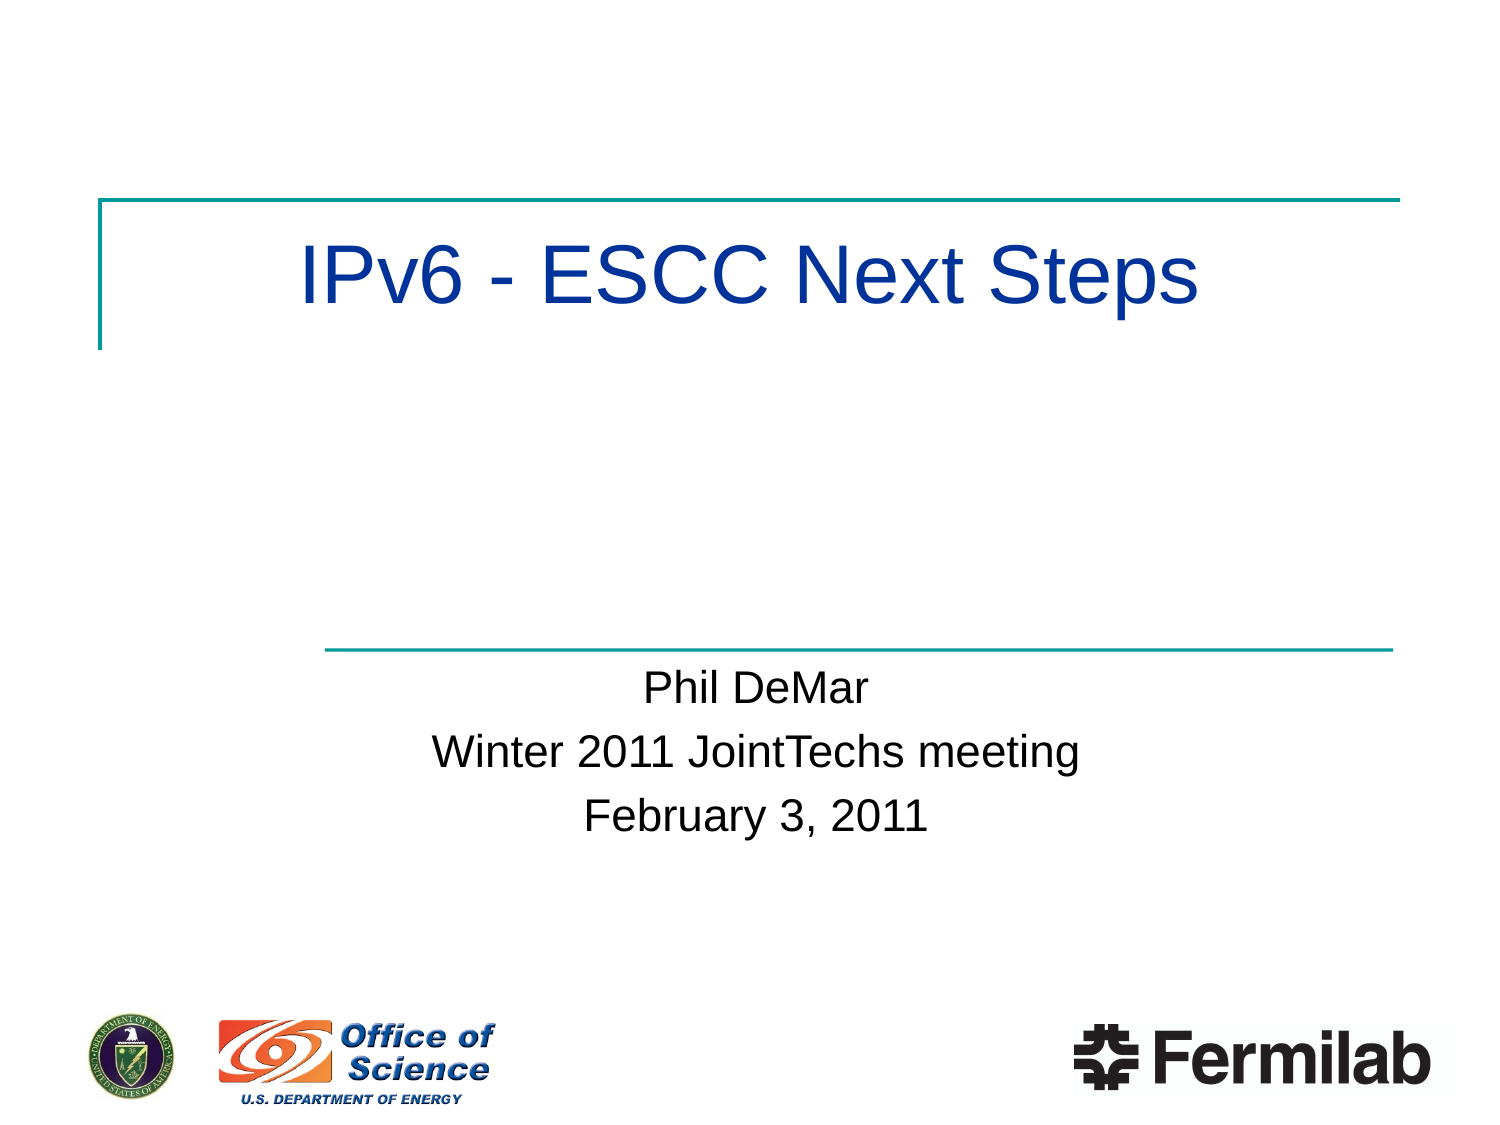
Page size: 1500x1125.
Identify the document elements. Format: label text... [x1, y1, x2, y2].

picture [212, 1012, 504, 1111]
picture [1074, 1024, 1450, 1097]
picture [87, 1012, 175, 1100]
title IPv6 - ESCC Next Steps [112, 212, 1388, 501]
subtitle Phil DeMar Winter 2011 JointTechs meeting February 3, 2011 [324, 649, 1188, 855]
